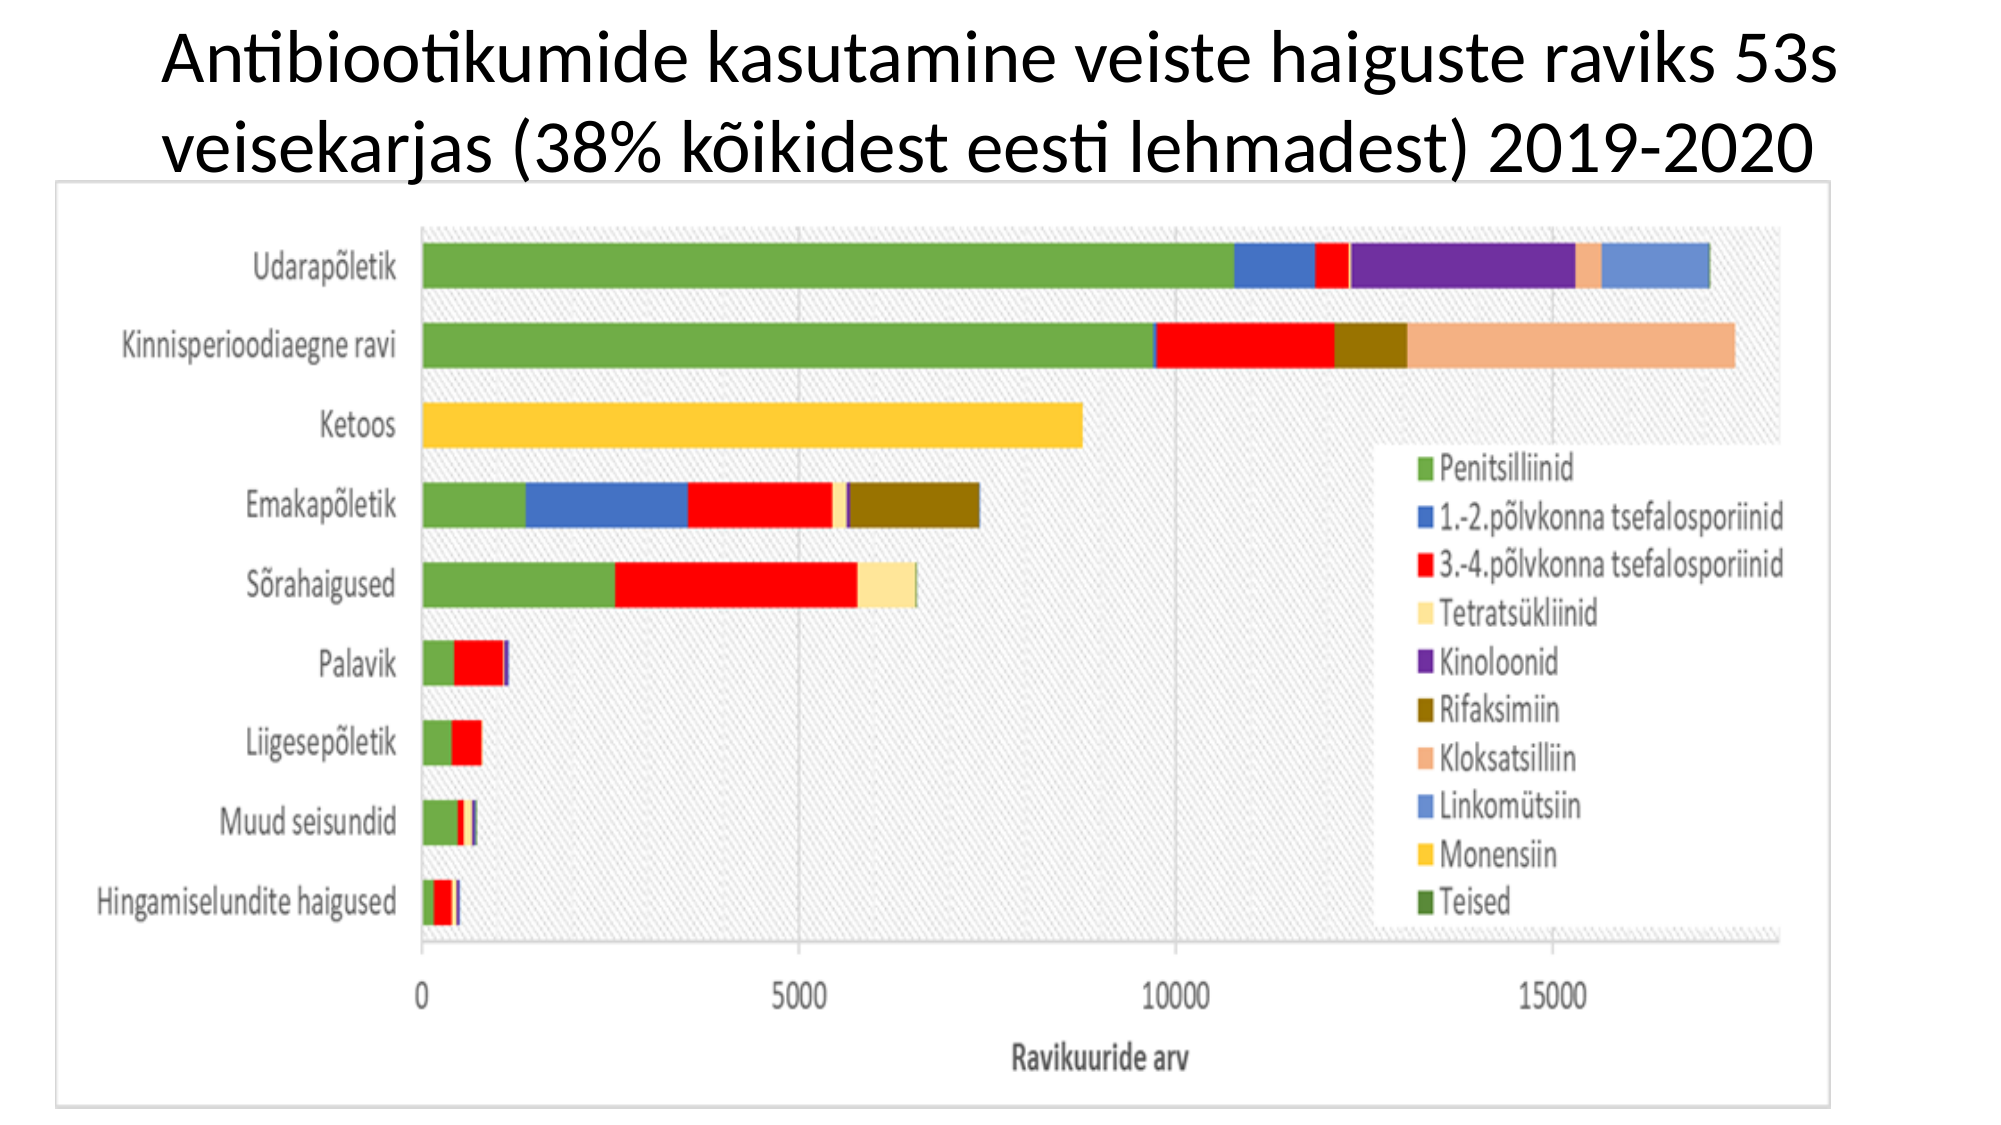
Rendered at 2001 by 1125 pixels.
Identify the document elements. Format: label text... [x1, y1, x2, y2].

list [55, 180, 1831, 1109]
text_box Antibiootikumide kasutamine veiste haiguste raviks 53s veisekarjas (38% kõikidest eesti lehmadest) 2019-2020 [146, 0, 1918, 195]
